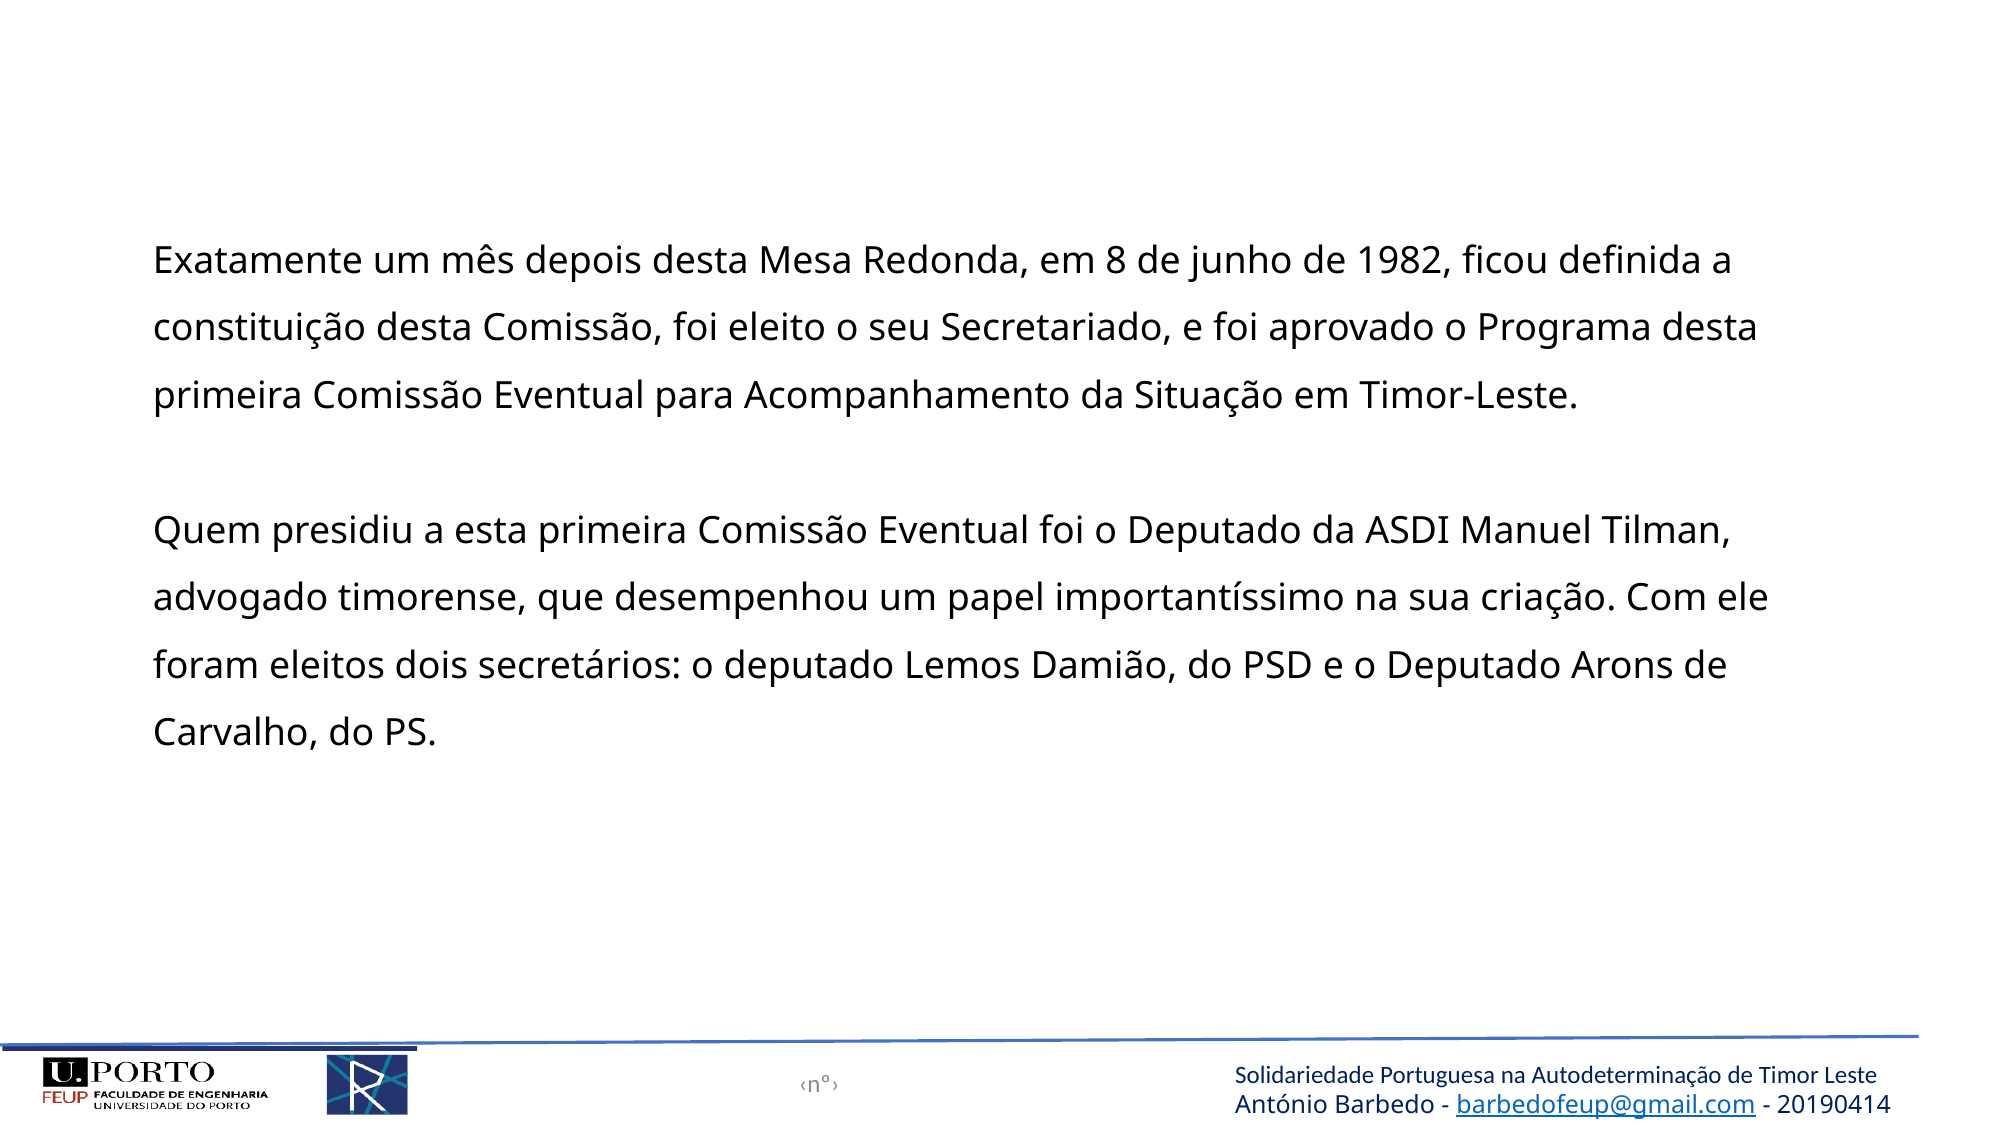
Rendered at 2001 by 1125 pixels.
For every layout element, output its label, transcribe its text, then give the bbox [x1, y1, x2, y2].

picture [2, 1046, 418, 1118]
footer ‹nº› [755, 1040, 883, 1125]
text_box Exatamente um mês depois desta Mesa Redonda, em 8 de junho de 1982, ficou definida a constituição desta Comissão, foi eleito o seu Secretariado, e foi aprovado o Programa desta primeira Comissão Eventual para Acompanhamento da Situação em Timor-Leste. Quem presidiu a esta primeira Comissão Eventual foi o Deputado da ASDI Manuel Tilman, advogado timorense, que desempenhou um papel importantíssimo na sua criação. Com ele foram eleitos dois secretários: o deputado Lemos Damião, do PSD e o Deputado Arons de Carvalho, do PS. [138, 160, 1820, 809]
